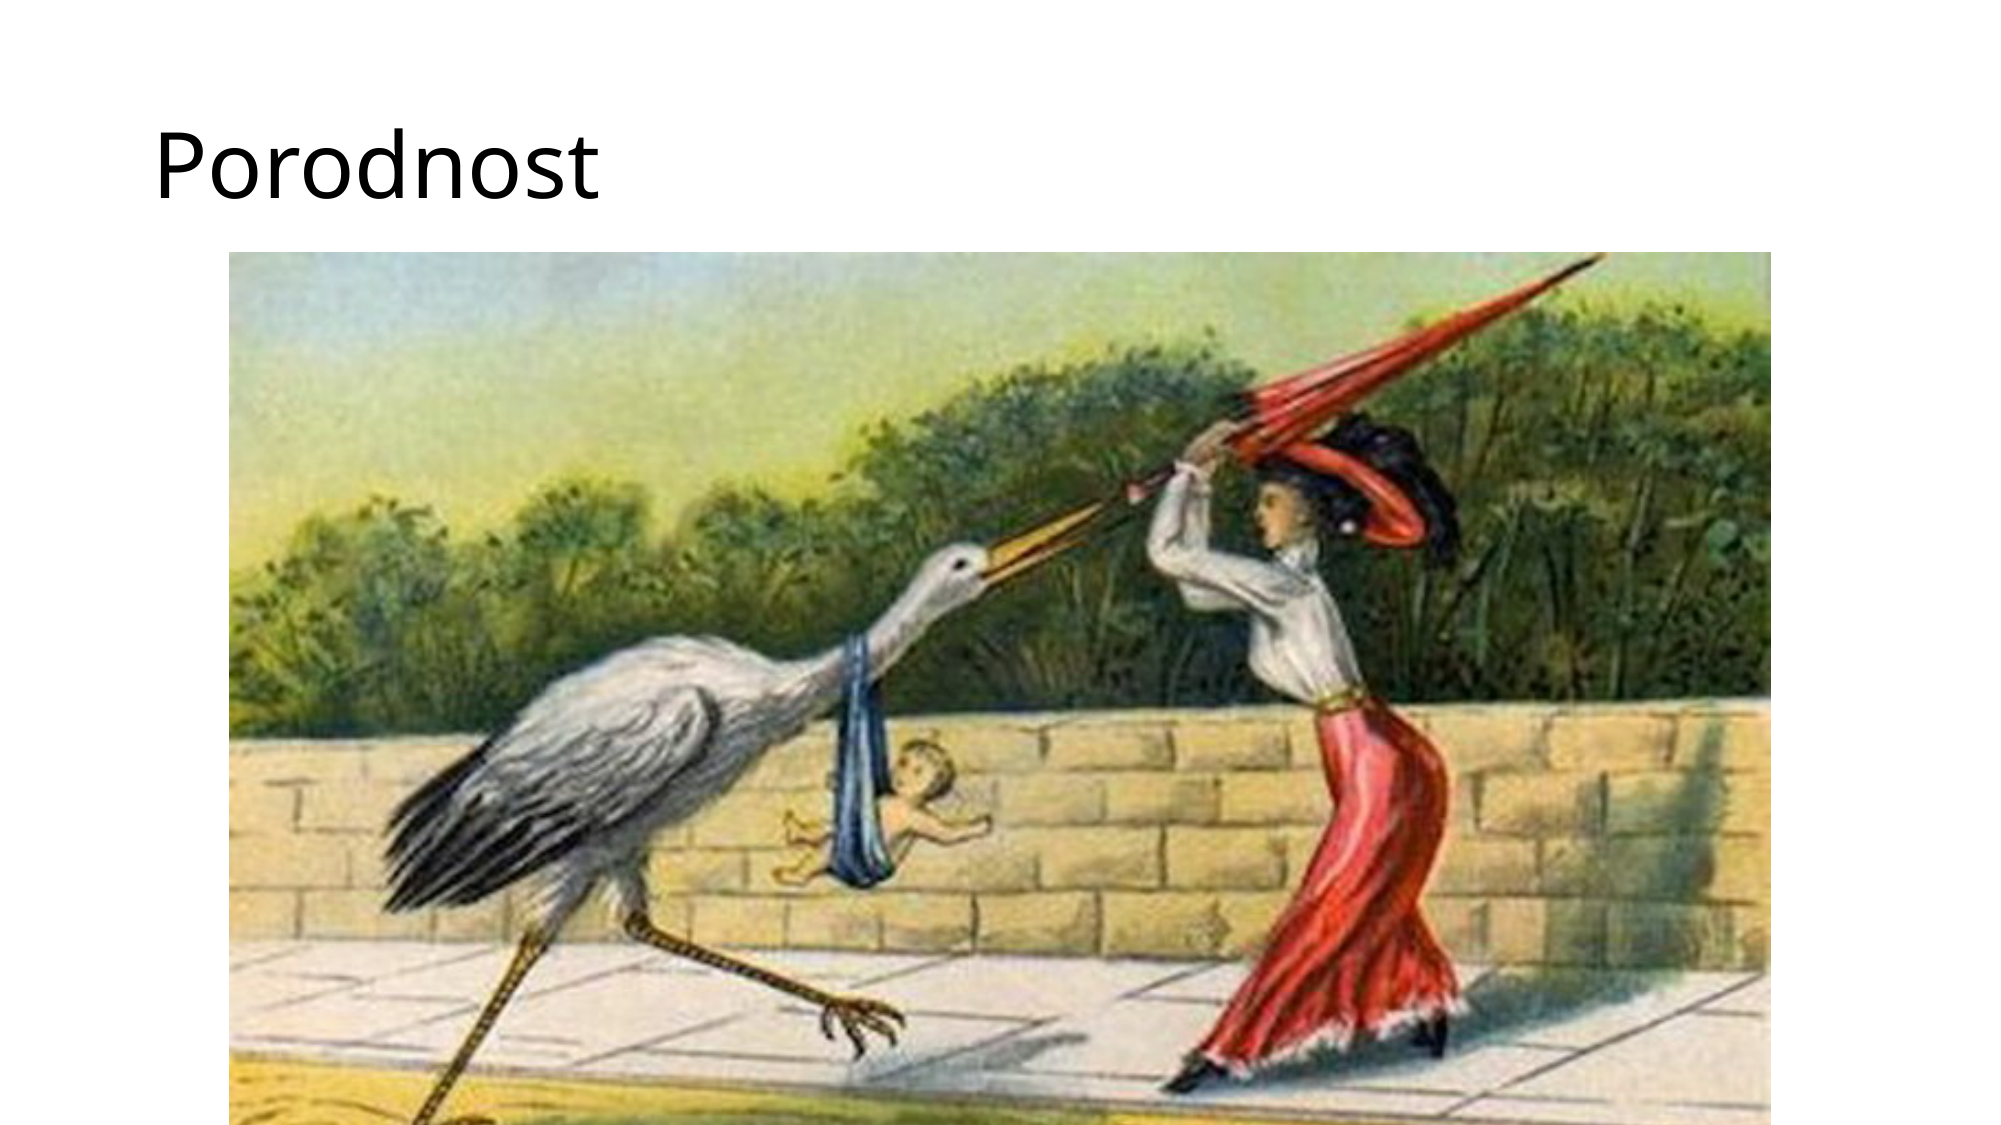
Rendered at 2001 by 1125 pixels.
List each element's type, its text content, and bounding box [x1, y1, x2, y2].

title Porodnost [137, 59, 1863, 278]
picture [229, 252, 1771, 1125]
